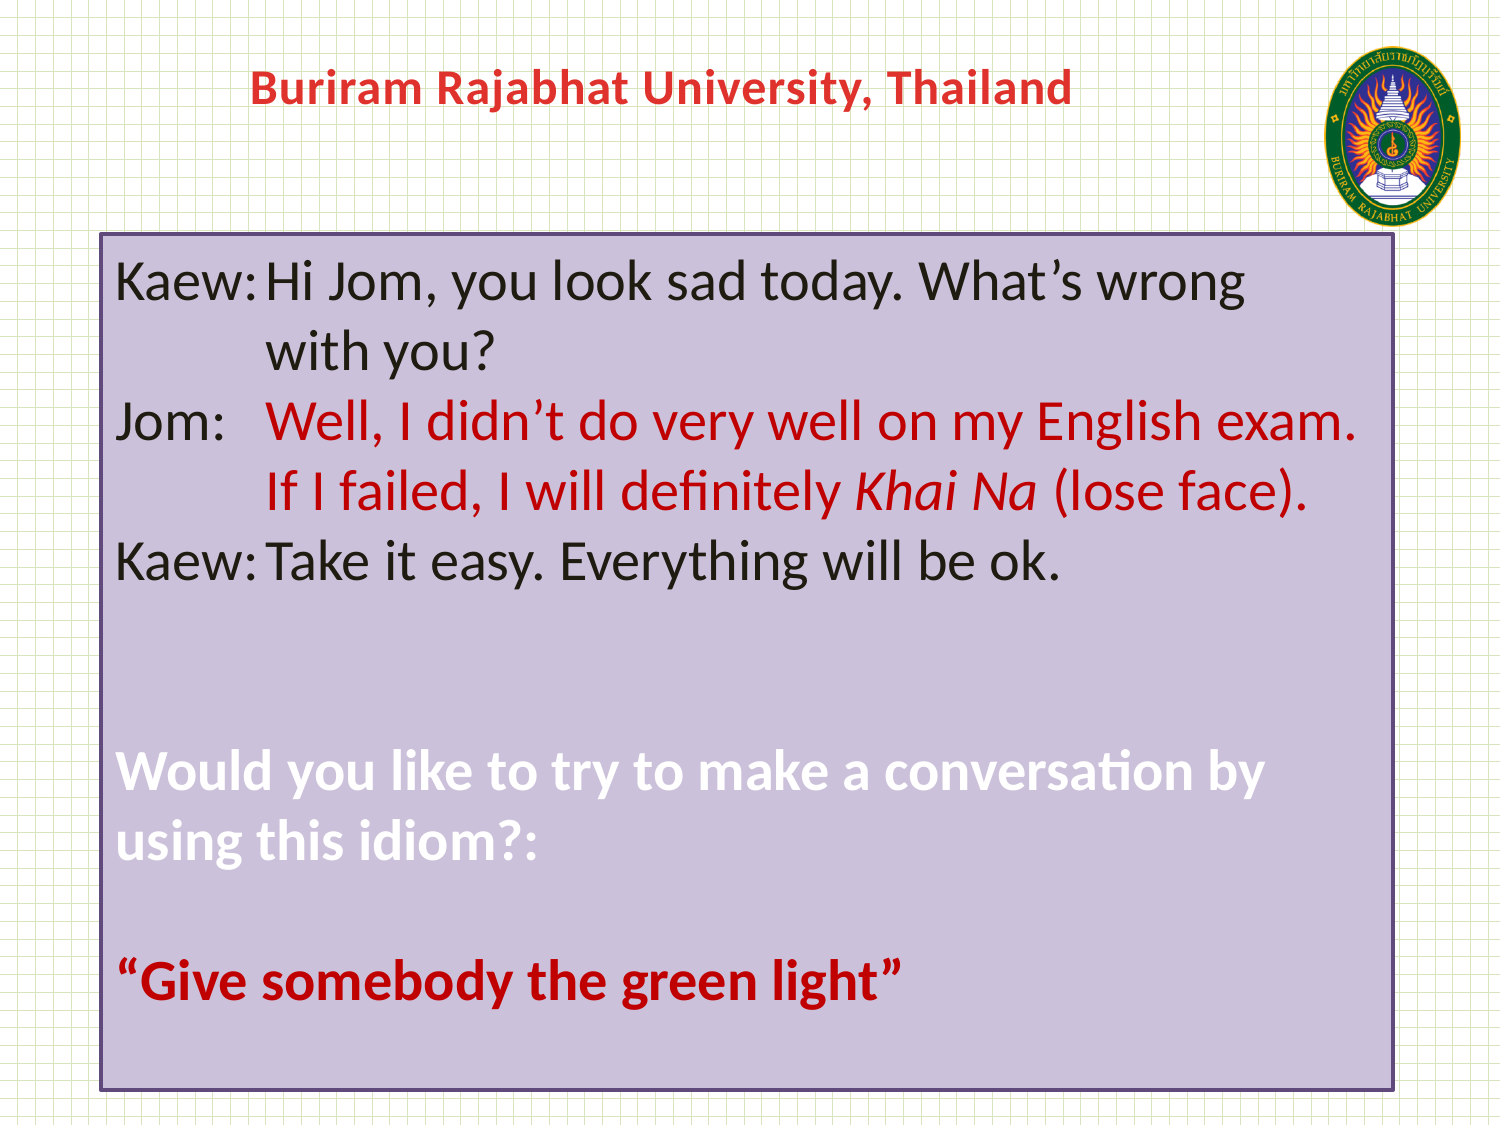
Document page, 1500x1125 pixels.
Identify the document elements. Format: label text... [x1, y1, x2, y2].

text_box Kaew: Hi Jom, you look sad today. What’s wrong with you? Jom: Well, I didn’t do very well on my English exam. If I failed, I will definitely Khai Na (lose face). Kaew: Take it easy. Everything will be ok. Would you like to try to make a conversation by using this idiom?: “Give somebody the green light” [99, 232, 1395, 1092]
picture [1323, 46, 1461, 228]
text_box Buriram Rajabhat University, Thailand [0, 46, 1322, 122]
